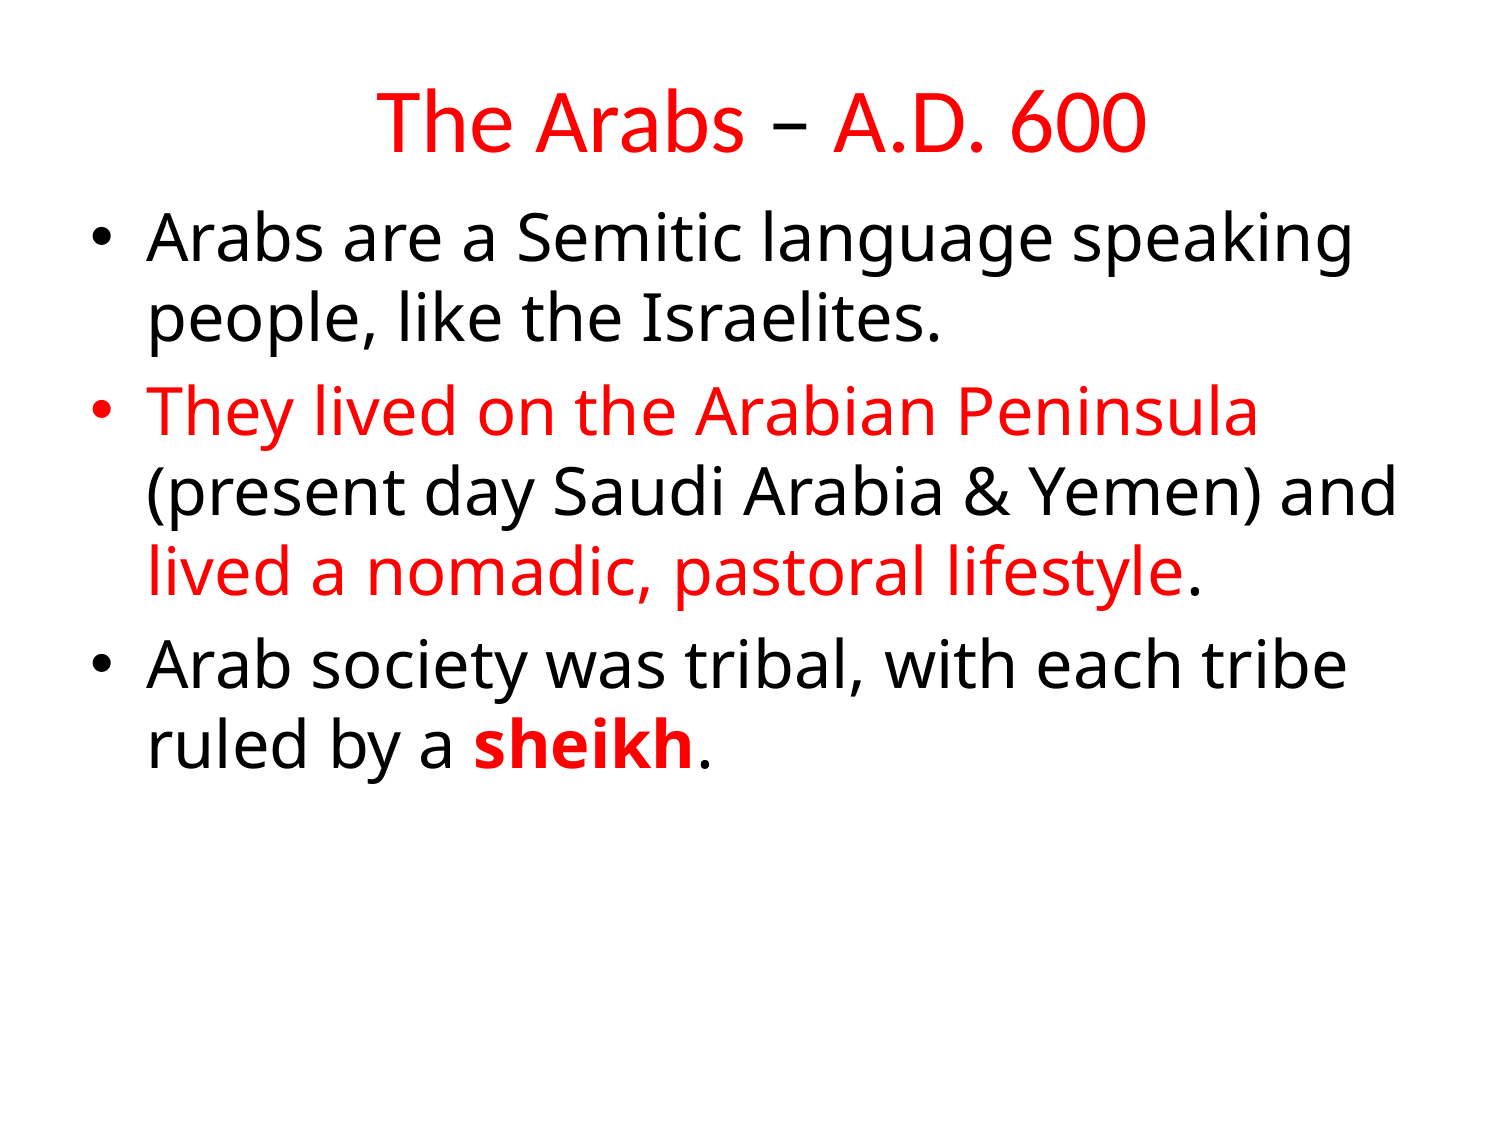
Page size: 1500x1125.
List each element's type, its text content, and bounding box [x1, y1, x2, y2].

title The Arabs – A.D. 600 [87, 45, 1438, 187]
list Arabs are a Semitic language speaking people, like the Israelites. They lived on the Arabian Peninsula (present day Saudi Arabia & Yemen) and lived a nomadic, pastoral lifestyle. Arab society was tribal, with each tribe ruled by a sheikh. [75, 187, 1450, 1055]
